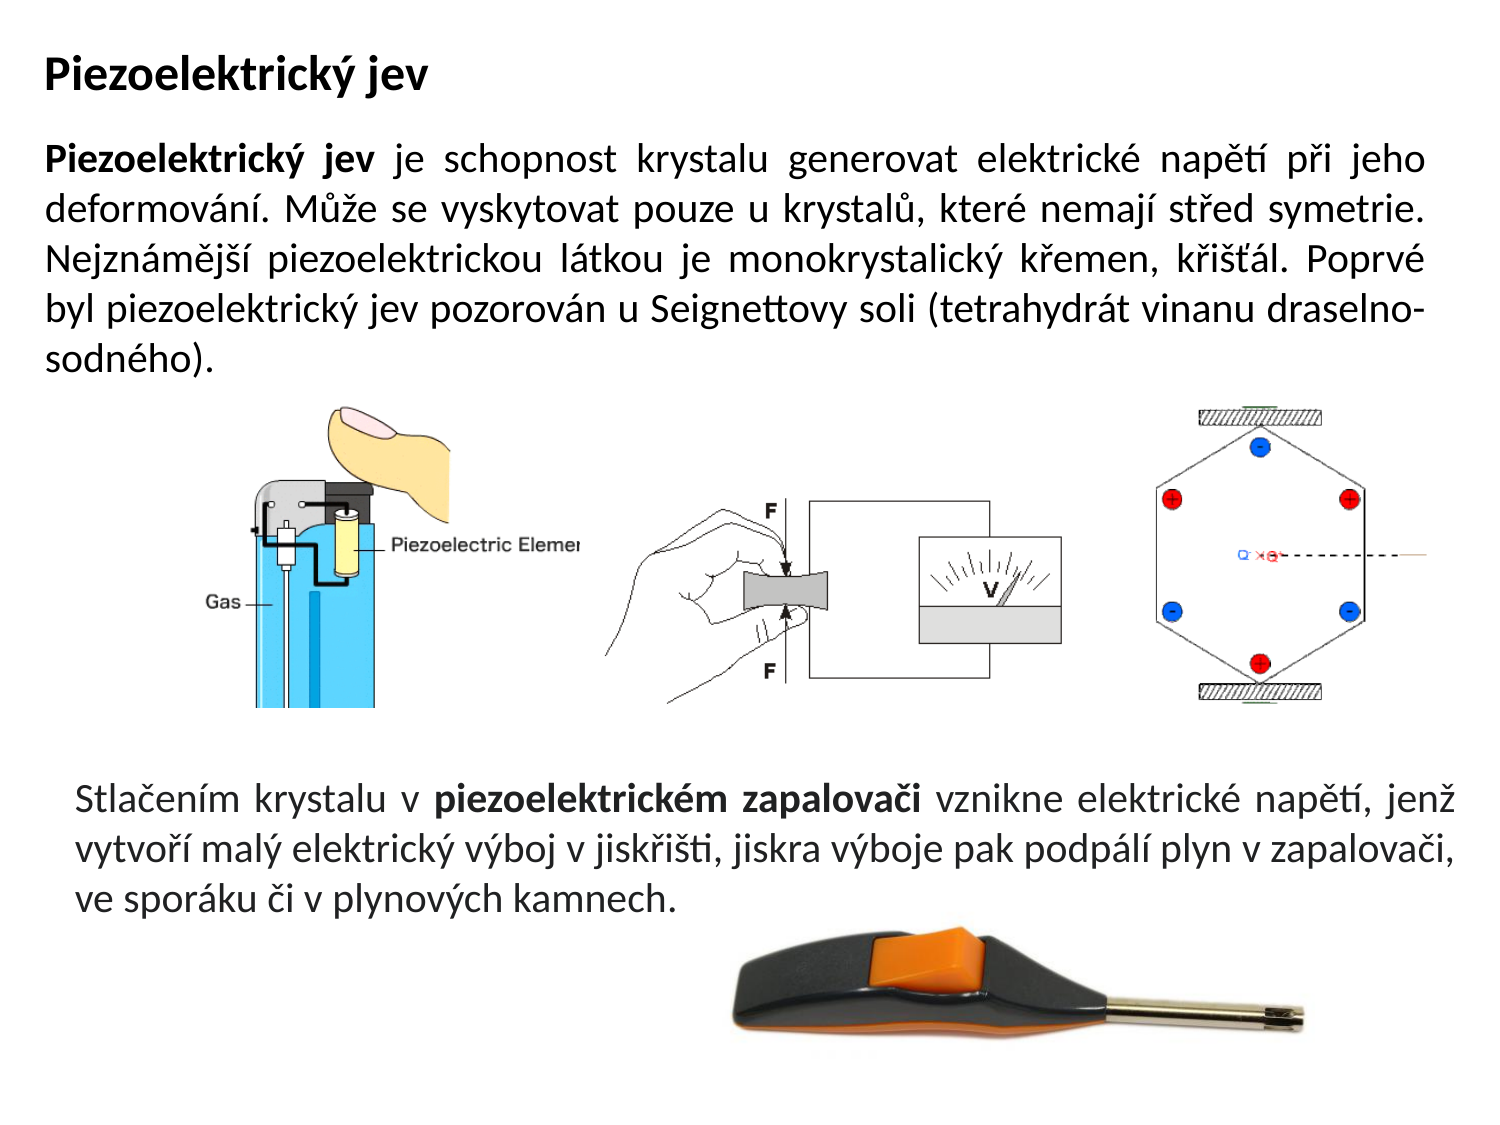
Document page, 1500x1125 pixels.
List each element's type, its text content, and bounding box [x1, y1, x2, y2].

text_box Piezoelektrický jev [30, 33, 781, 109]
picture [27, 401, 1087, 729]
text_box Piezoelektrický jev je schopnost krystalu generovat elektrické napětí při jeho deformování. Může se vyskytovat pouze u krystalů, které nemají střed symetrie. Nejznámější piezoelektrickou látkou je monokrystalický křemen, křišťál. Poprvé byl piezoelektrický jev pozorován u Seignettovy soli (tetrahydrát vinanu draselno-sodného). [30, 123, 1441, 388]
text_box Stlačením krystalu v piezoelektrickém zapalovači vznikne elektrické napětí, jenž vytvoří malý elektrický výboj v jiskřišti, jiskra výboje pak podpálí plyn v zapalovači, ve sporáku či v plynových kamnech. [60, 763, 1471, 929]
picture [1127, 380, 1473, 729]
picture [720, 893, 1323, 1079]
